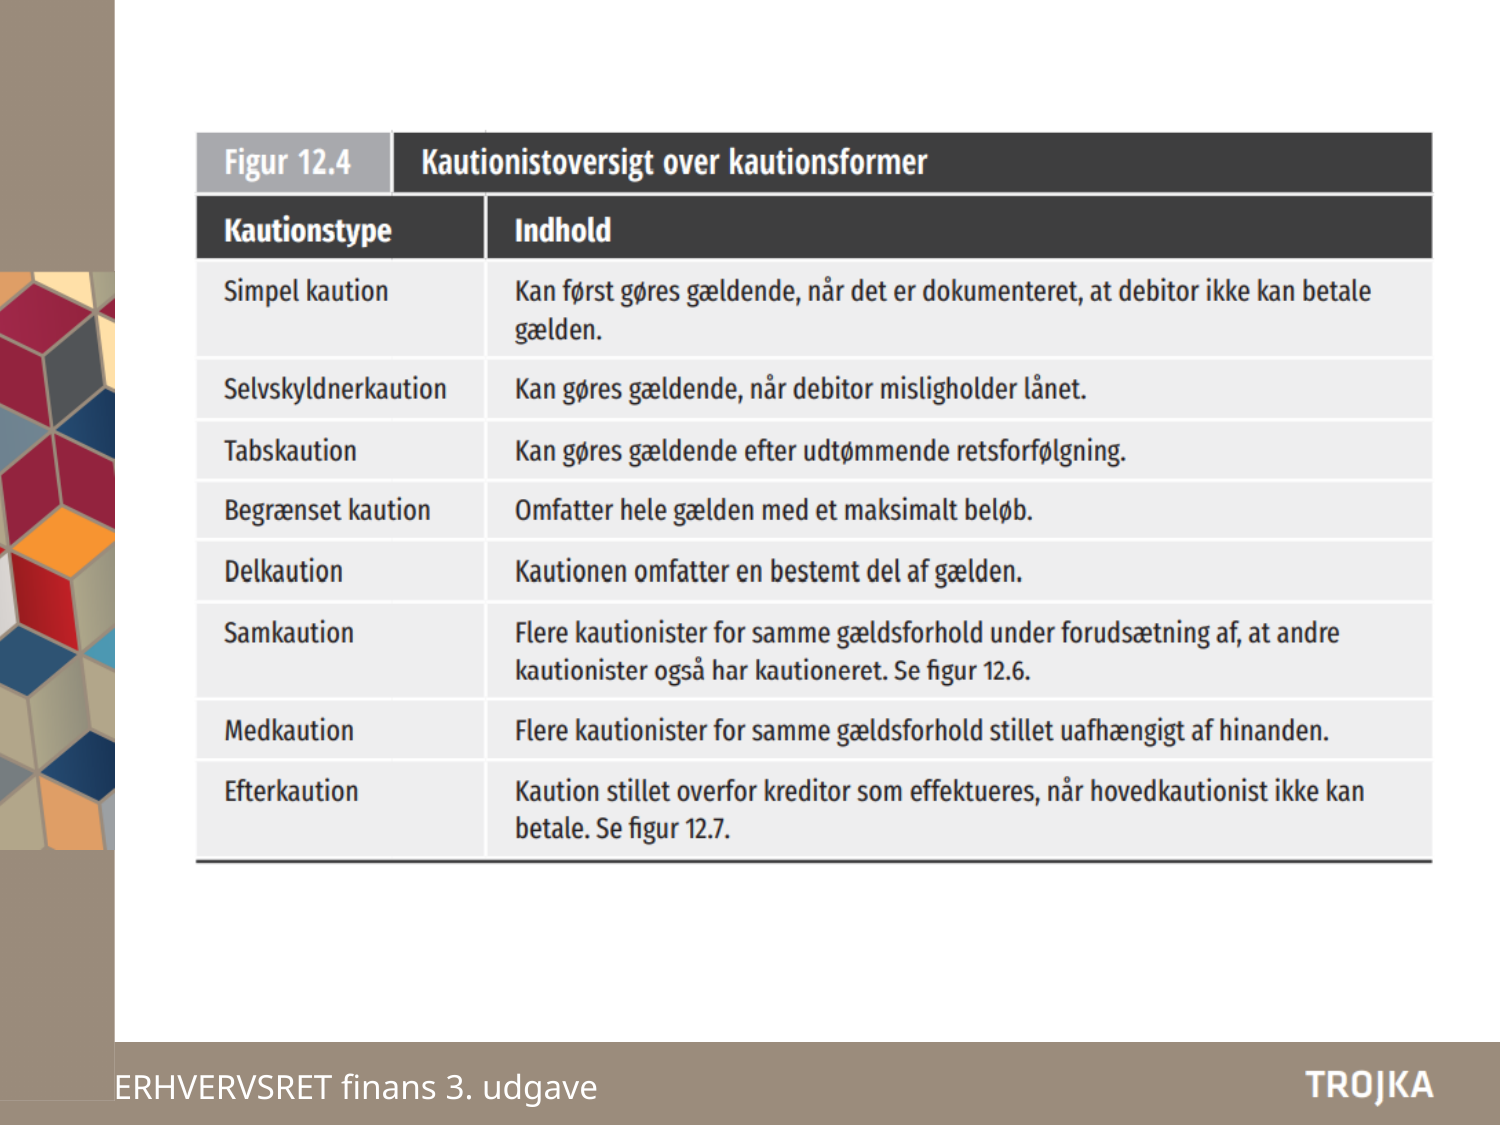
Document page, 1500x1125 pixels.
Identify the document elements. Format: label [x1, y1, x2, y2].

picture [189, 126, 1437, 870]
picture [0, 0, 115, 1100]
picture [0, 1042, 1500, 1125]
